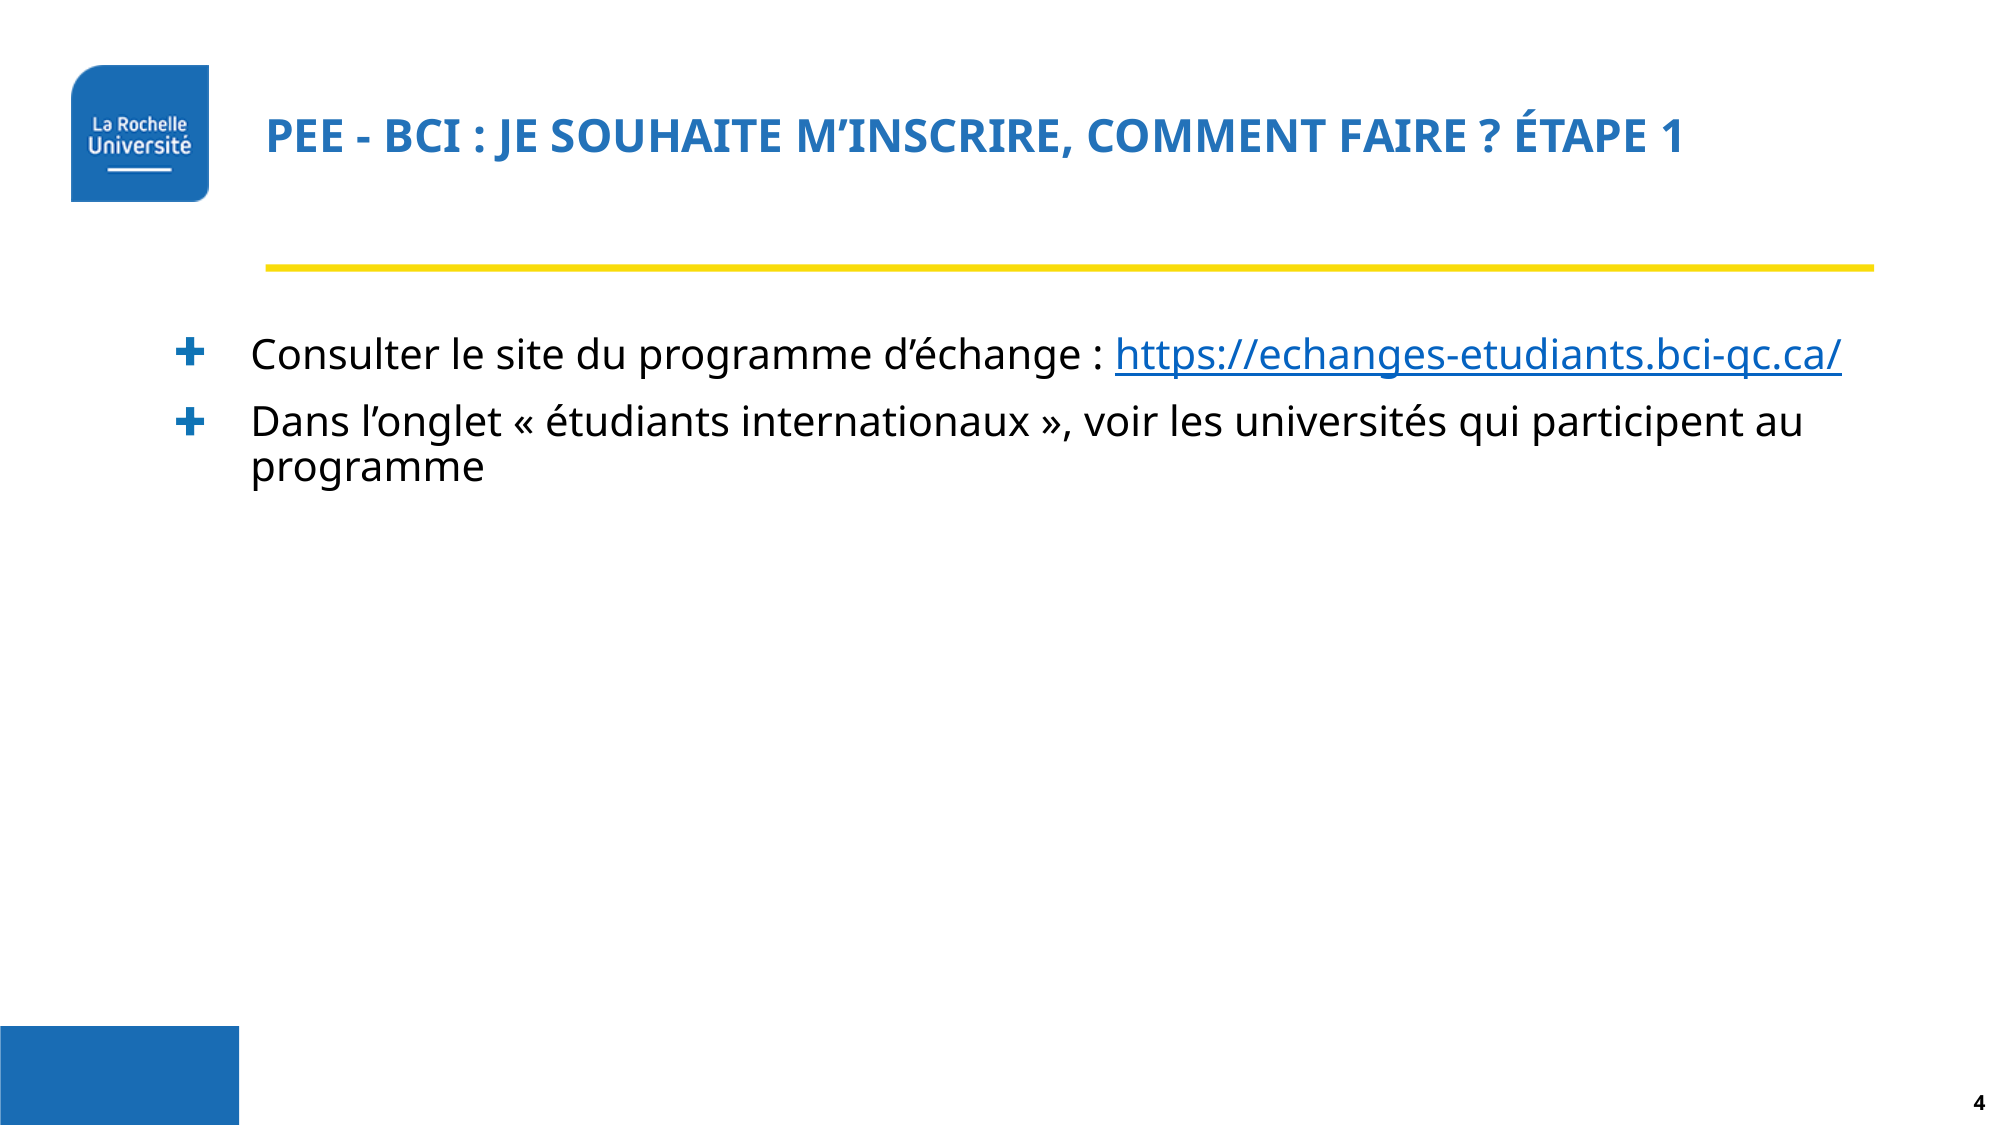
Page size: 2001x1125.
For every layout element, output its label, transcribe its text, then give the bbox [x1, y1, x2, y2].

title PEE - BCI : Je souhaite m’inscrire, comment faire ? Étape 1 [250, 105, 1872, 155]
picture [175, 406, 205, 436]
slide_number 4 [1550, 1065, 2000, 1125]
picture [71, 65, 209, 202]
picture [175, 336, 205, 366]
list Consulter le site du programme d’échange : https://echanges-etudiants.bci-qc.ca/ Dans l’onglet « étudiants internationaux », voir les universités qui participent au programme [160, 321, 1872, 989]
